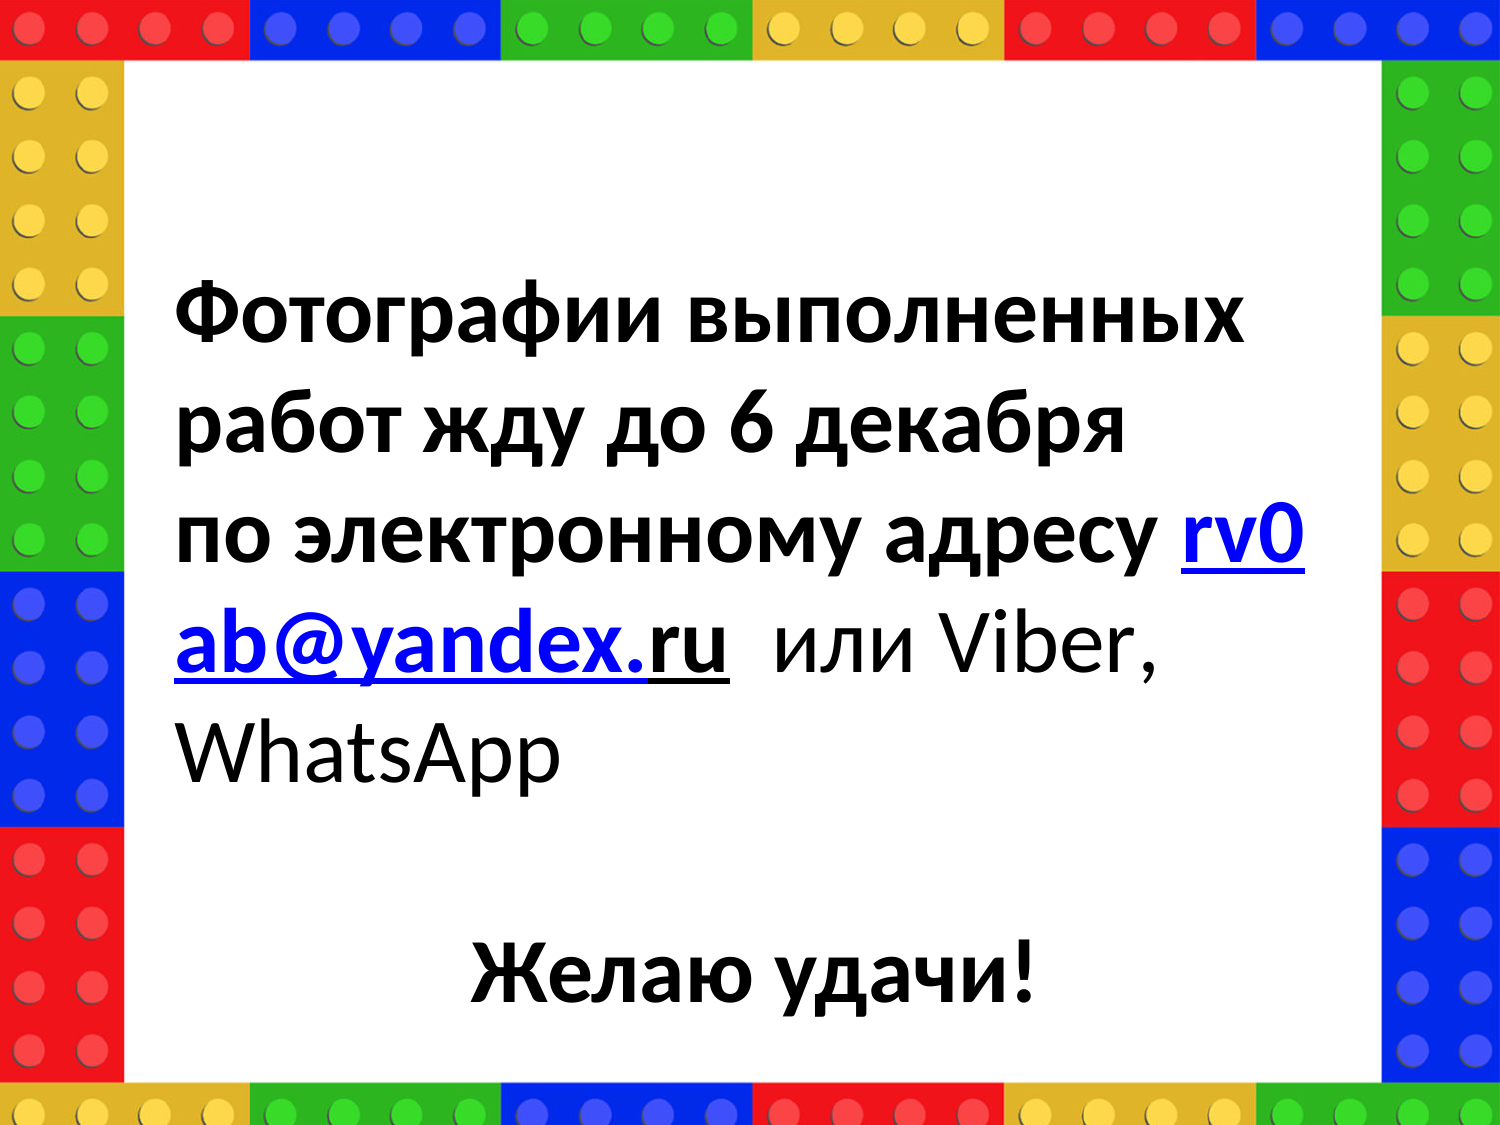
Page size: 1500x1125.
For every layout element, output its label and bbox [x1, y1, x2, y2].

list [0, 0, 1500, 1125]
